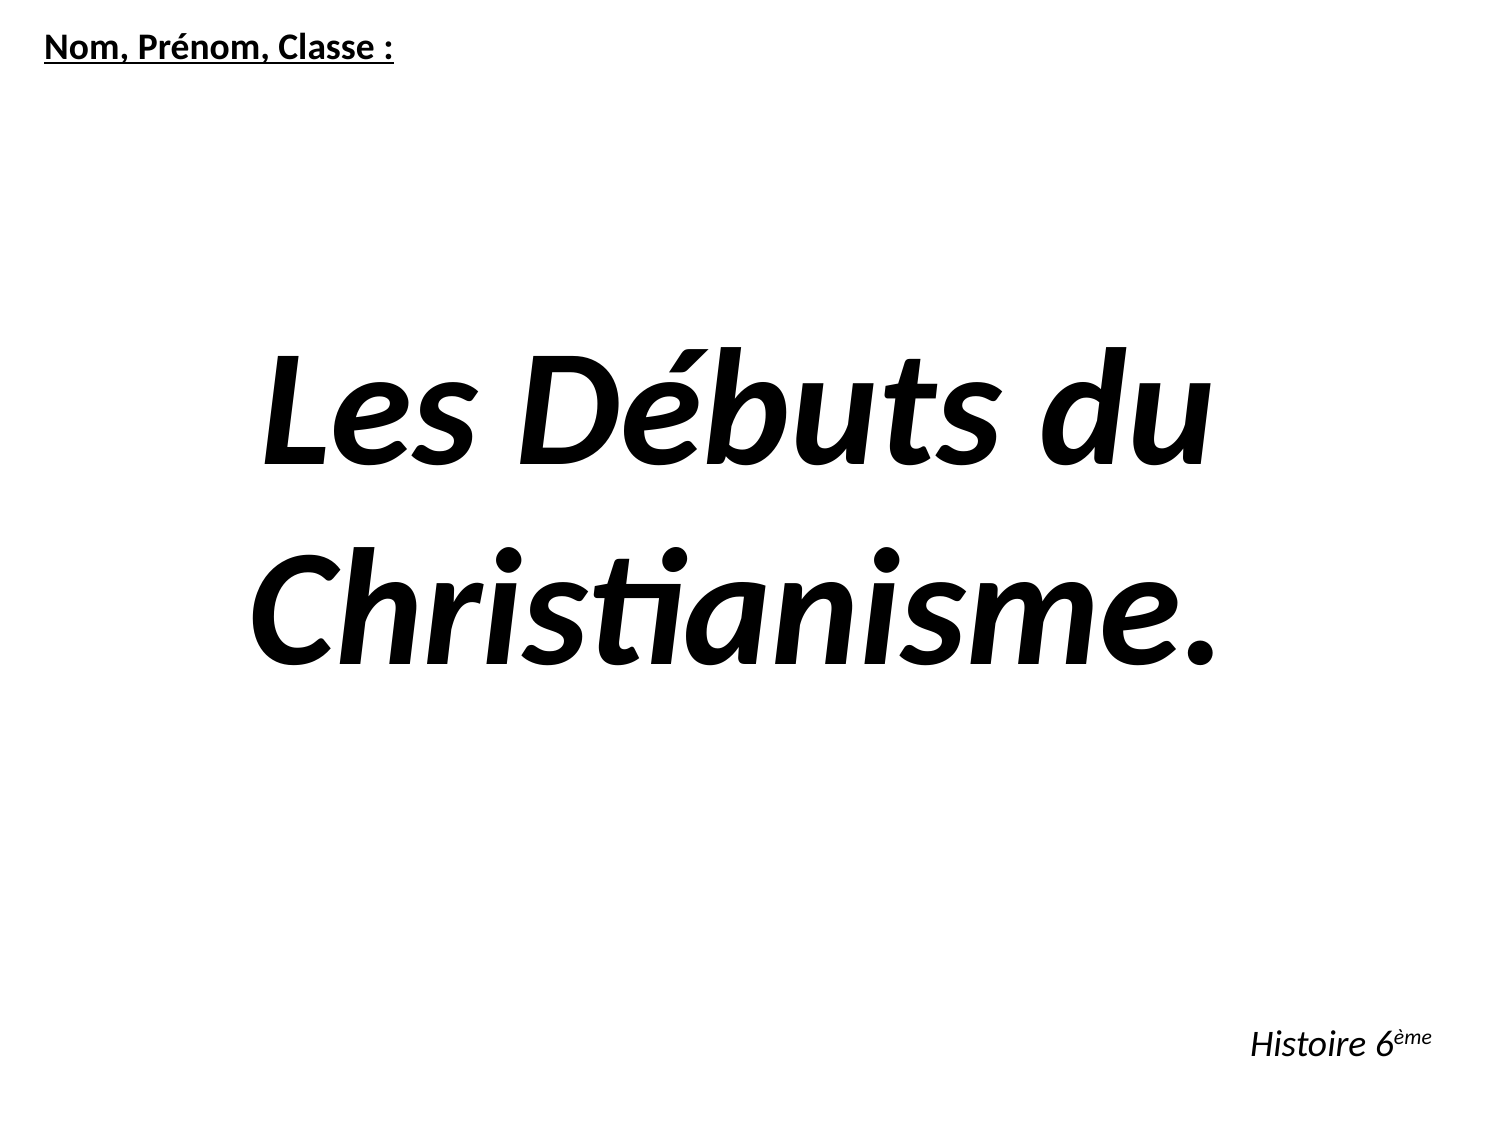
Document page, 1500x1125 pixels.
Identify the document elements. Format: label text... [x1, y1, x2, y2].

text_box Nom, Prénom, Classe : [29, 14, 1272, 75]
text_box Les Débuts du Christianisme. [29, 290, 1447, 706]
text_box Histoire 6ème [1068, 1011, 1447, 1072]
